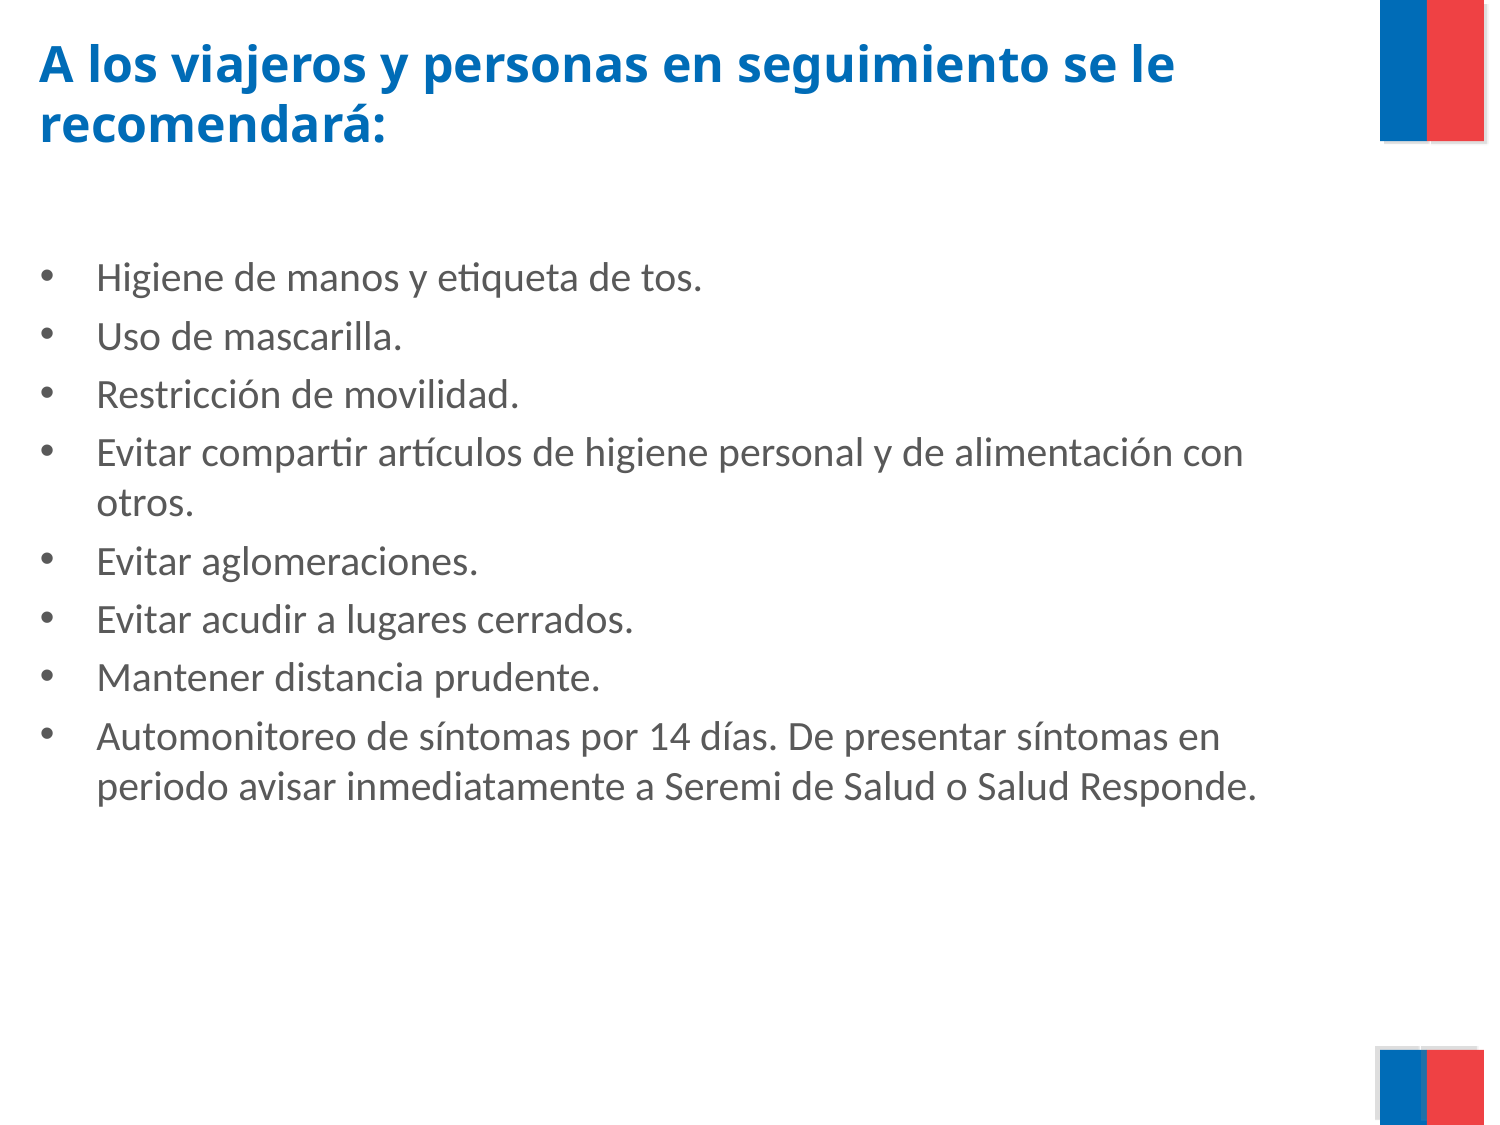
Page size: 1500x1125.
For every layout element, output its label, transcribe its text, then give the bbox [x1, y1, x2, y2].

title A los viajeros y personas en seguimiento se le recomendará: [24, 24, 1365, 213]
list Higiene de manos y etiqueta de tos. Uso de mascarilla. Restricción de movilidad. Evitar compartir artículos de higiene personal y de alimentación con otros. Evitar aglomeraciones. Evitar acudir a lugares cerrados. Mantener distancia prudente. Automonitoreo de síntomas por 14 días. De presentar síntomas en periodo avisar inmediatamente a Seremi de Salud o Salud Responde. [24, 242, 1367, 985]
